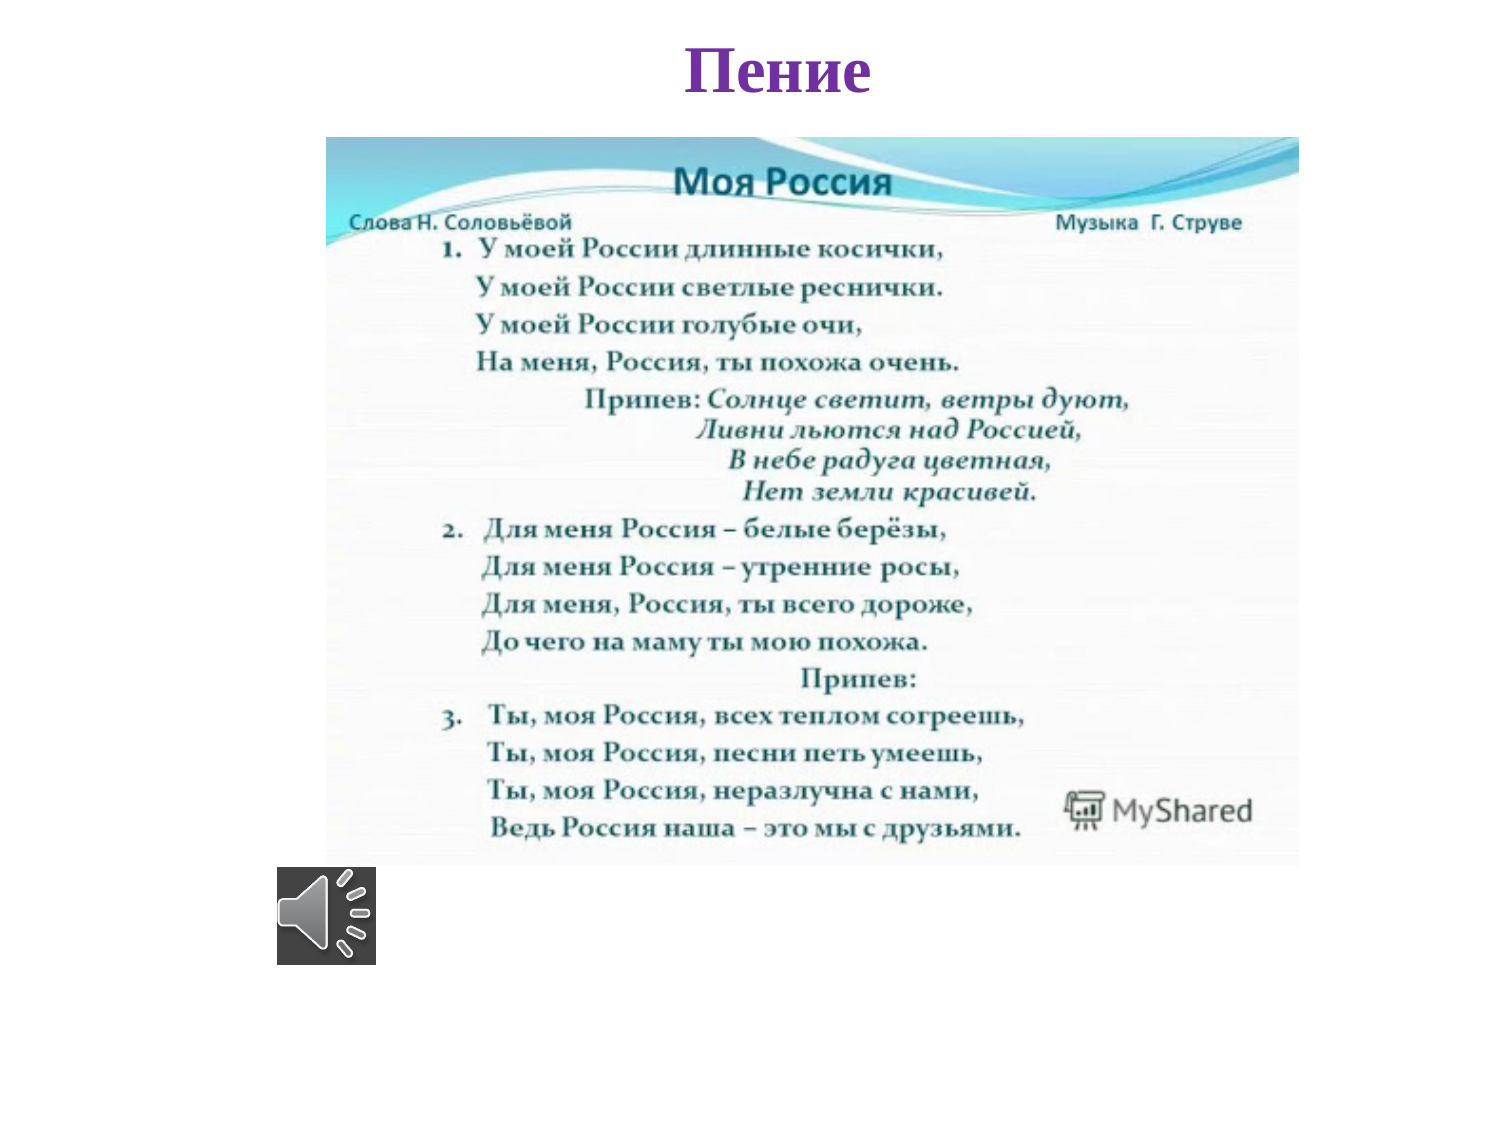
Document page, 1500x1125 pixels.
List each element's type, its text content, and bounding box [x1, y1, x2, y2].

text_box Пение [105, 18, 1452, 114]
picture [276, 136, 1299, 967]
